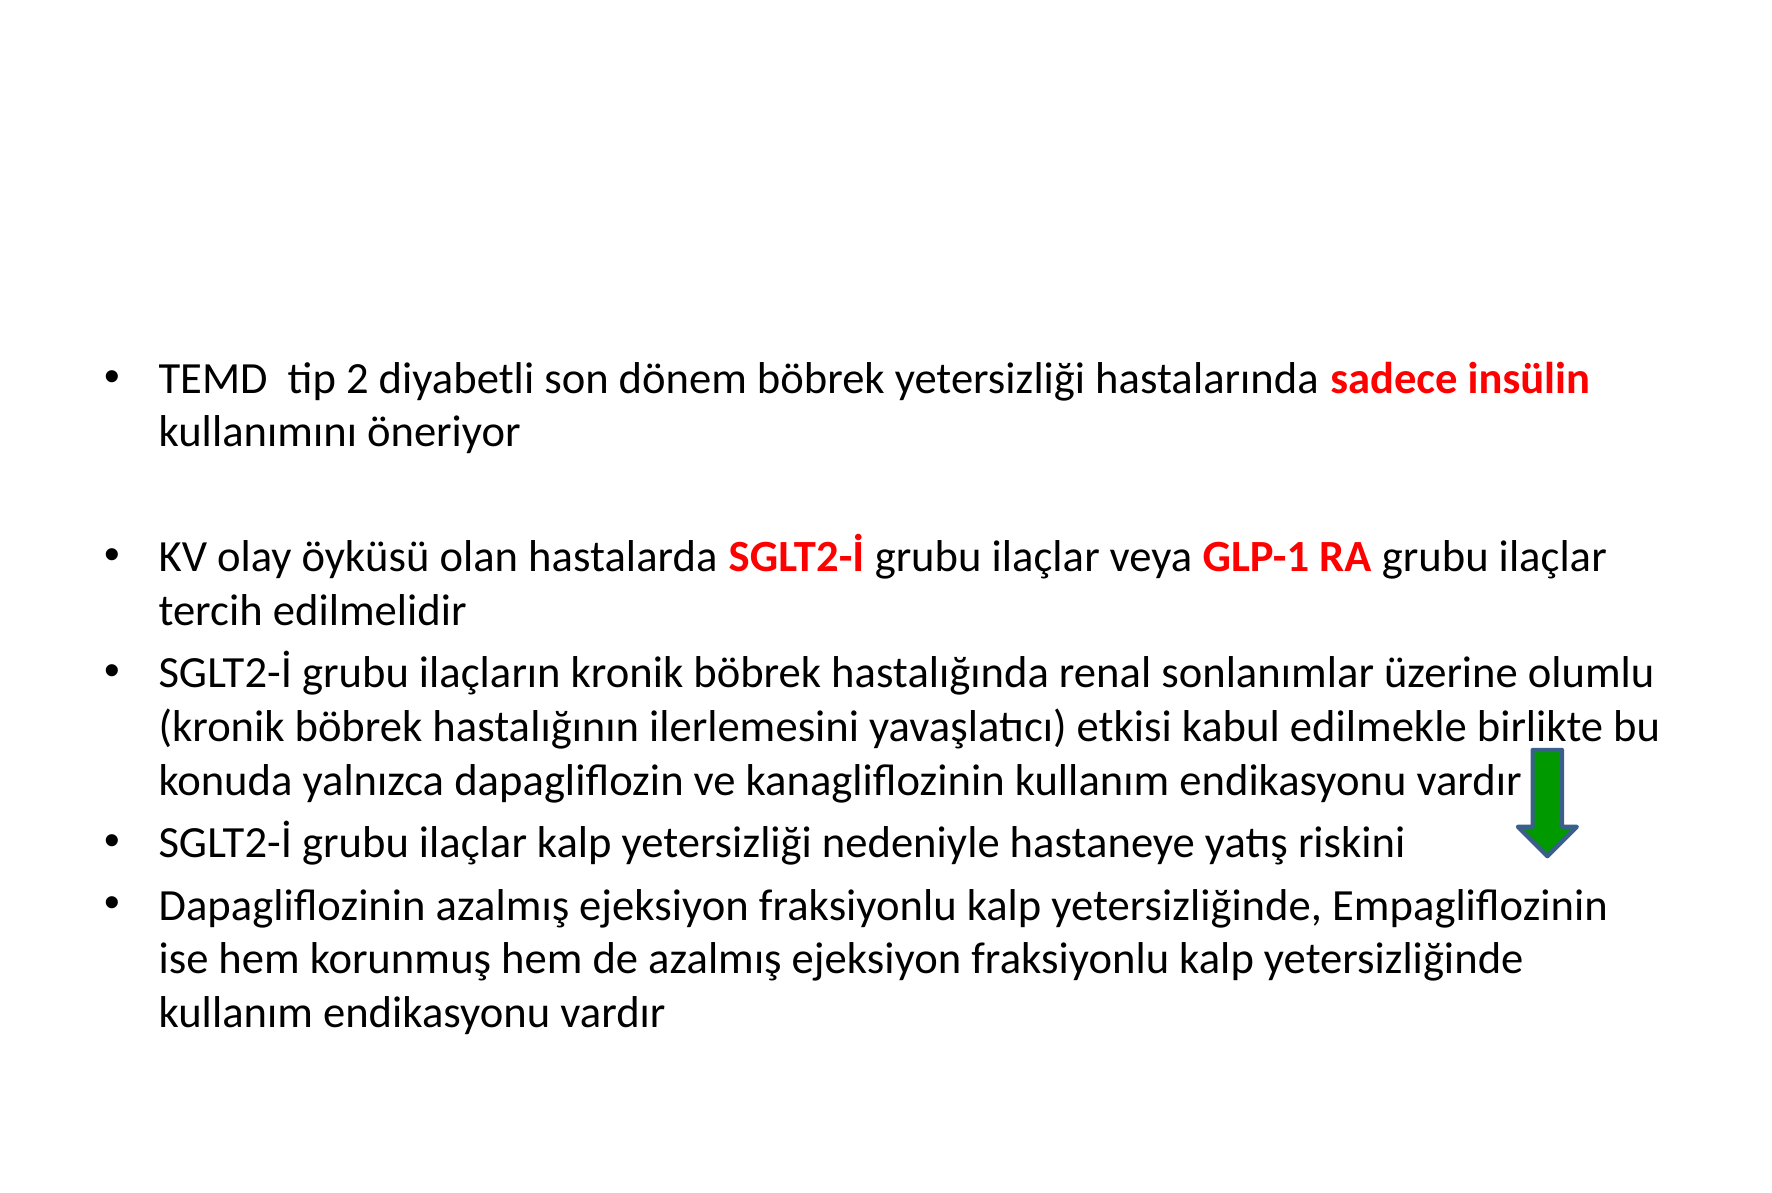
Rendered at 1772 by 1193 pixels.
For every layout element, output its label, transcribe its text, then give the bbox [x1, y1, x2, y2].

list TEMD tip 2 diyabetli son dönem böbrek yetersizliği hastalarında sadece insülin kullanımını öneriyor KV olay öyküsü olan hastalarda SGLT2-İ grubu ilaçlar veya GLP-1 RA grubu ilaçlar tercih edilmelidir SGLT2-İ grubu ilaçların kronik böbrek hastalığında renal sonlanımlar üzerine olumlu (kronik böbrek hastalığının ilerlemesini yavaşlatıcı) etkisi kabul edilmekle birlikte bu konuda yalnızca dapagliflozin ve kanagliflozinin kullanım endikasyonu vardır SGLT2-İ grubu ilaçlar kalp yetersizliği nedeniyle hastaneye yatış riskini Dapagliflozinin azalmış ejeksiyon fraksiyonlu kalp yetersizliğinde, Empagliflozinin ise hem korunmuş hem de azalmış ejeksiyon fraksiyonlu kalp yetersizliğinde kullanım endikasyonu vardır [88, 278, 1684, 1066]
text_box [1515, 747, 1579, 859]
